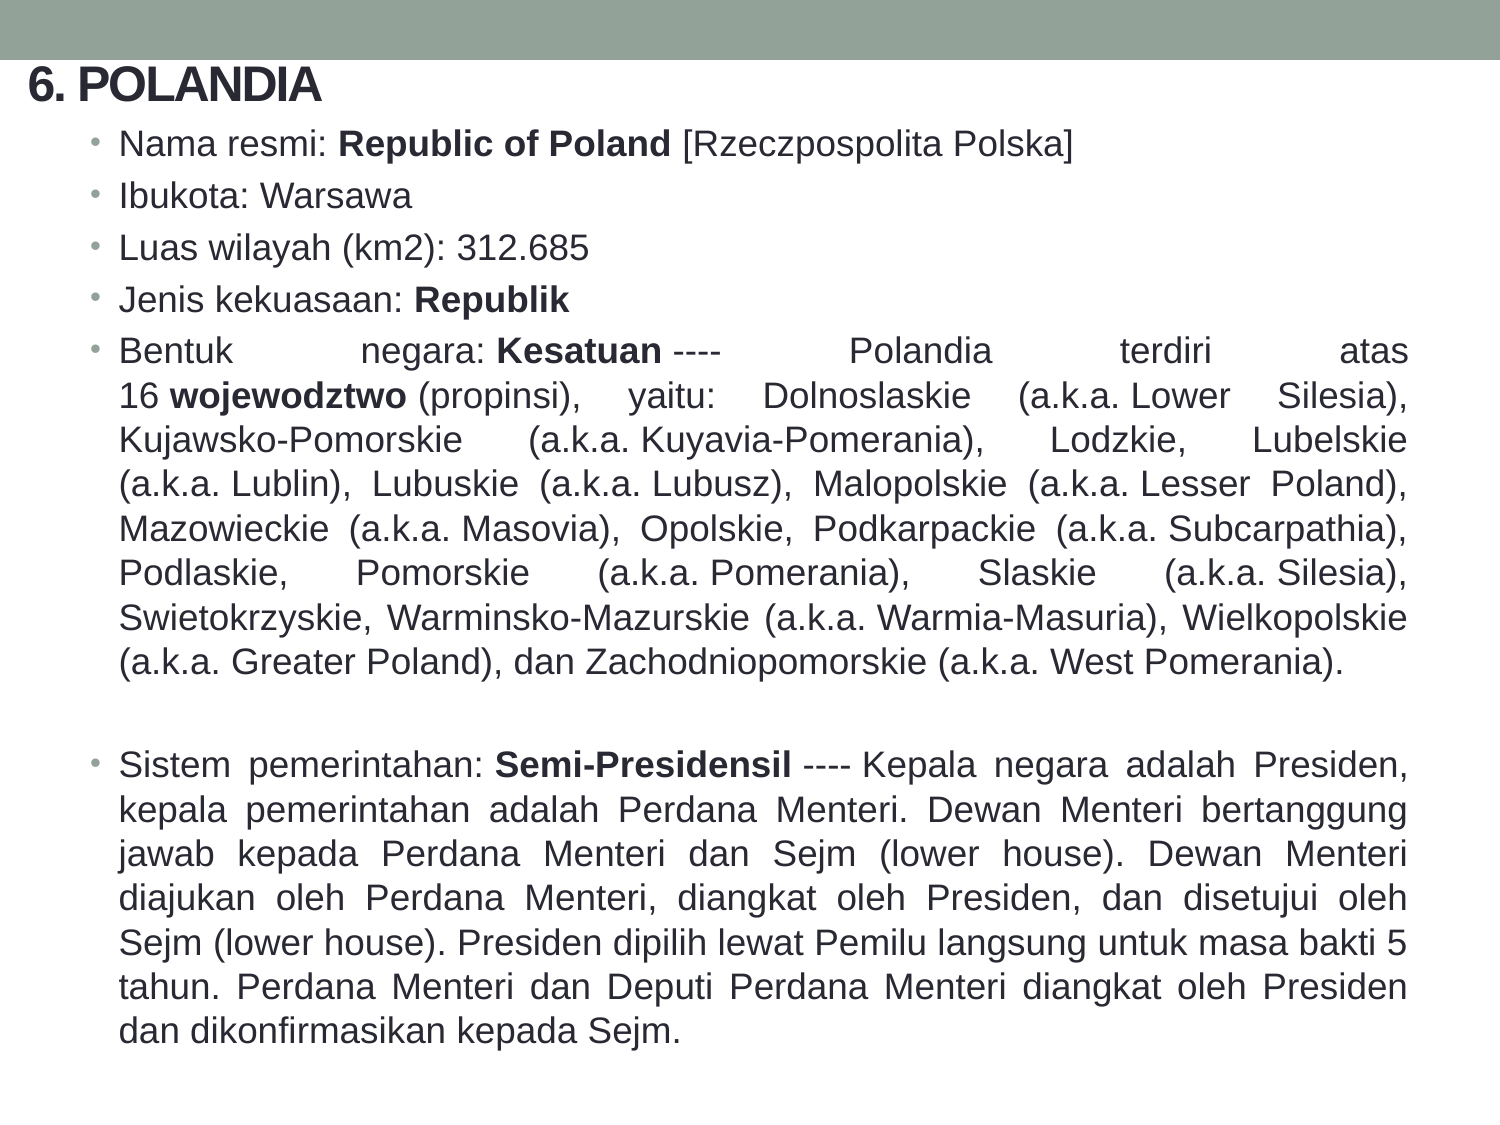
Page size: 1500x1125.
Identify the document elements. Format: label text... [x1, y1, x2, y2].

list Nama resmi: Republic of Poland [Rzeczpospolita Polska] Ibukota: Warsawa Luas wilayah (km2): 312.685 Jenis kekuasaan: Republik Bentuk negara: Kesatuan ---- Polandia terdiri atas 16 wojewodztwo (propinsi), yaitu: Dolnoslaskie (a.k.a. Lower Silesia), Kujawsko-Pomorskie (a.k.a. Kuyavia-Pomerania), Lodzkie, Lubelskie (a.k.a. Lublin), Lubuskie (a.k.a. Lubusz), Malopolskie (a.k.a. Lesser Poland), Mazowieckie (a.k.a. Masovia), Opolskie, Podkarpackie (a.k.a. Subcarpathia), Podlaskie, Pomorskie (a.k.a. Pomerania), Slaskie (a.k.a. Silesia), Swietokrzyskie, Warminsko-Mazurskie (a.k.a. Warmia-Masuria), Wielkopolskie (a.k.a. Greater Poland), dan Zachodniopomorskie (a.k.a. West Pomerania). Sistem pemerintahan: Semi-Presidensil ---- Kepala negara adalah Presiden, kepala pemerintahan adalah Perdana Menteri. Dewan Menteri bertanggung jawab kepada Perdana Menteri dan Sejm (lower house). Dewan Menteri diajukan oleh Perdana Menteri, diangkat oleh Presiden, dan disetujui oleh Sejm (lower house). Presiden dipilih lewat Pemilu langsung untuk masa bakti 5 tahun. Perdana Menteri dan Deputi Perdana Menteri diangkat oleh Presiden dan dikonfirmasikan kepada Sejm. [75, 112, 1425, 1063]
title 6. POLANDIA [12, 0, 1363, 163]
